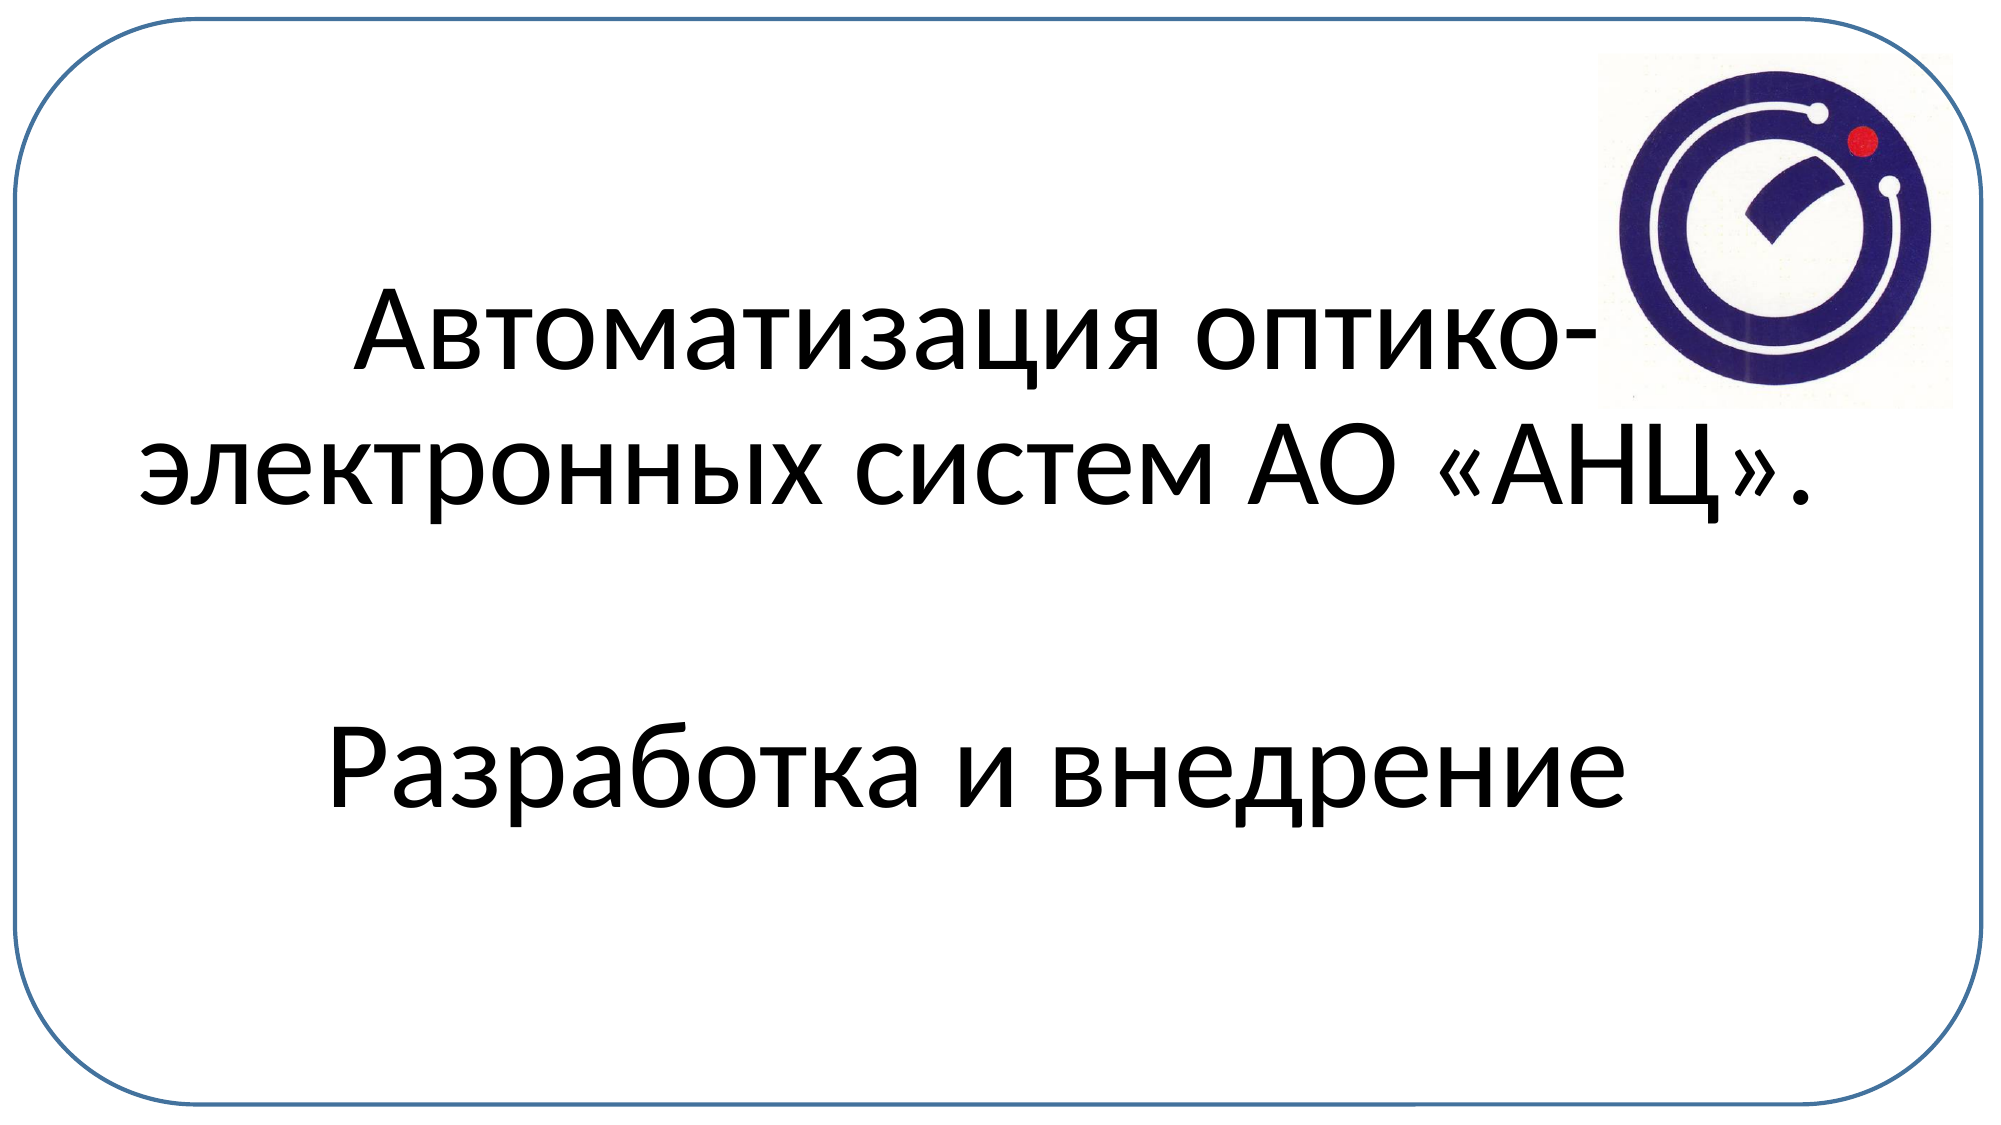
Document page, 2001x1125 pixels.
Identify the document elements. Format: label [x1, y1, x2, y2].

picture [1592, 48, 1965, 414]
text_box [12, 16, 1984, 1107]
